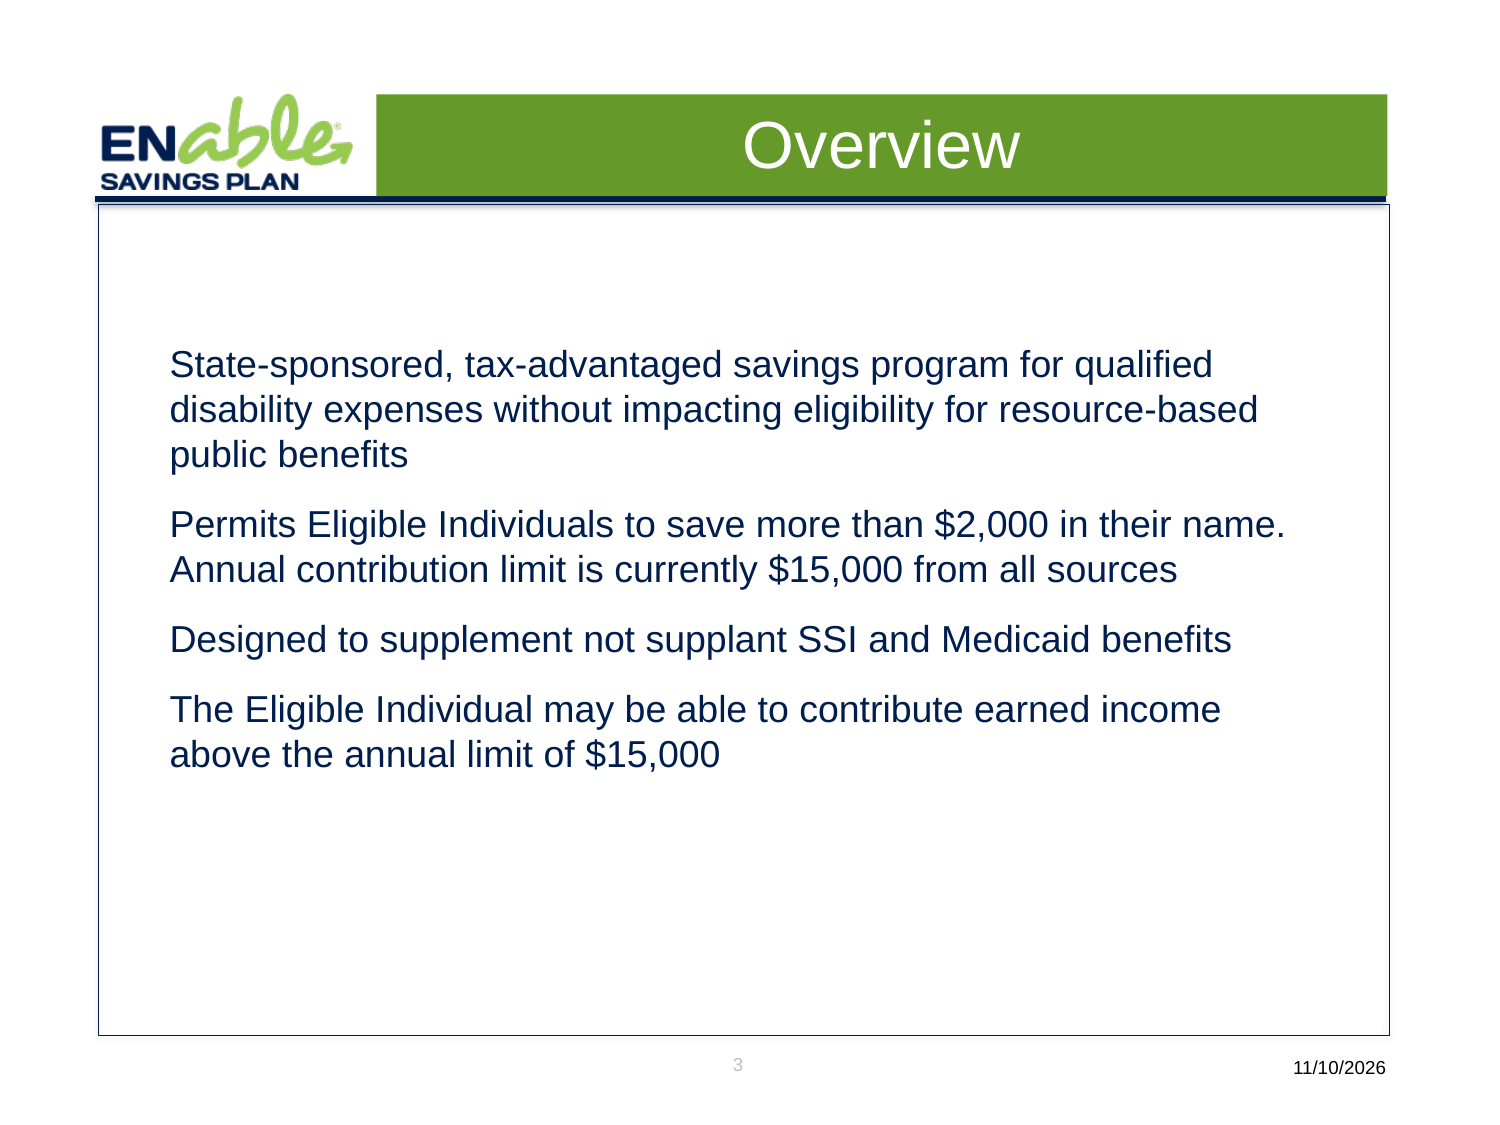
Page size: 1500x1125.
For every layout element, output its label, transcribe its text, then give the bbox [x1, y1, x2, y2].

list State-sponsored, tax-advantaged savings program for qualified disability expenses without impacting eligibility for resource-based public benefits Permits Eligible Individuals to save more than $2,000 in their name. Annual contribution limit is currently $15,000 from all sources Designed to supplement not supplant SSI and Medicaid benefits The Eligible Individual may be able to contribute earned income above the annual limit of $15,000 [154, 262, 1344, 1005]
picture [90, 94, 363, 190]
title Overview [376, 94, 1388, 197]
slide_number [1264, 1048, 1401, 1091]
slide_number 3 [707, 1045, 770, 1106]
